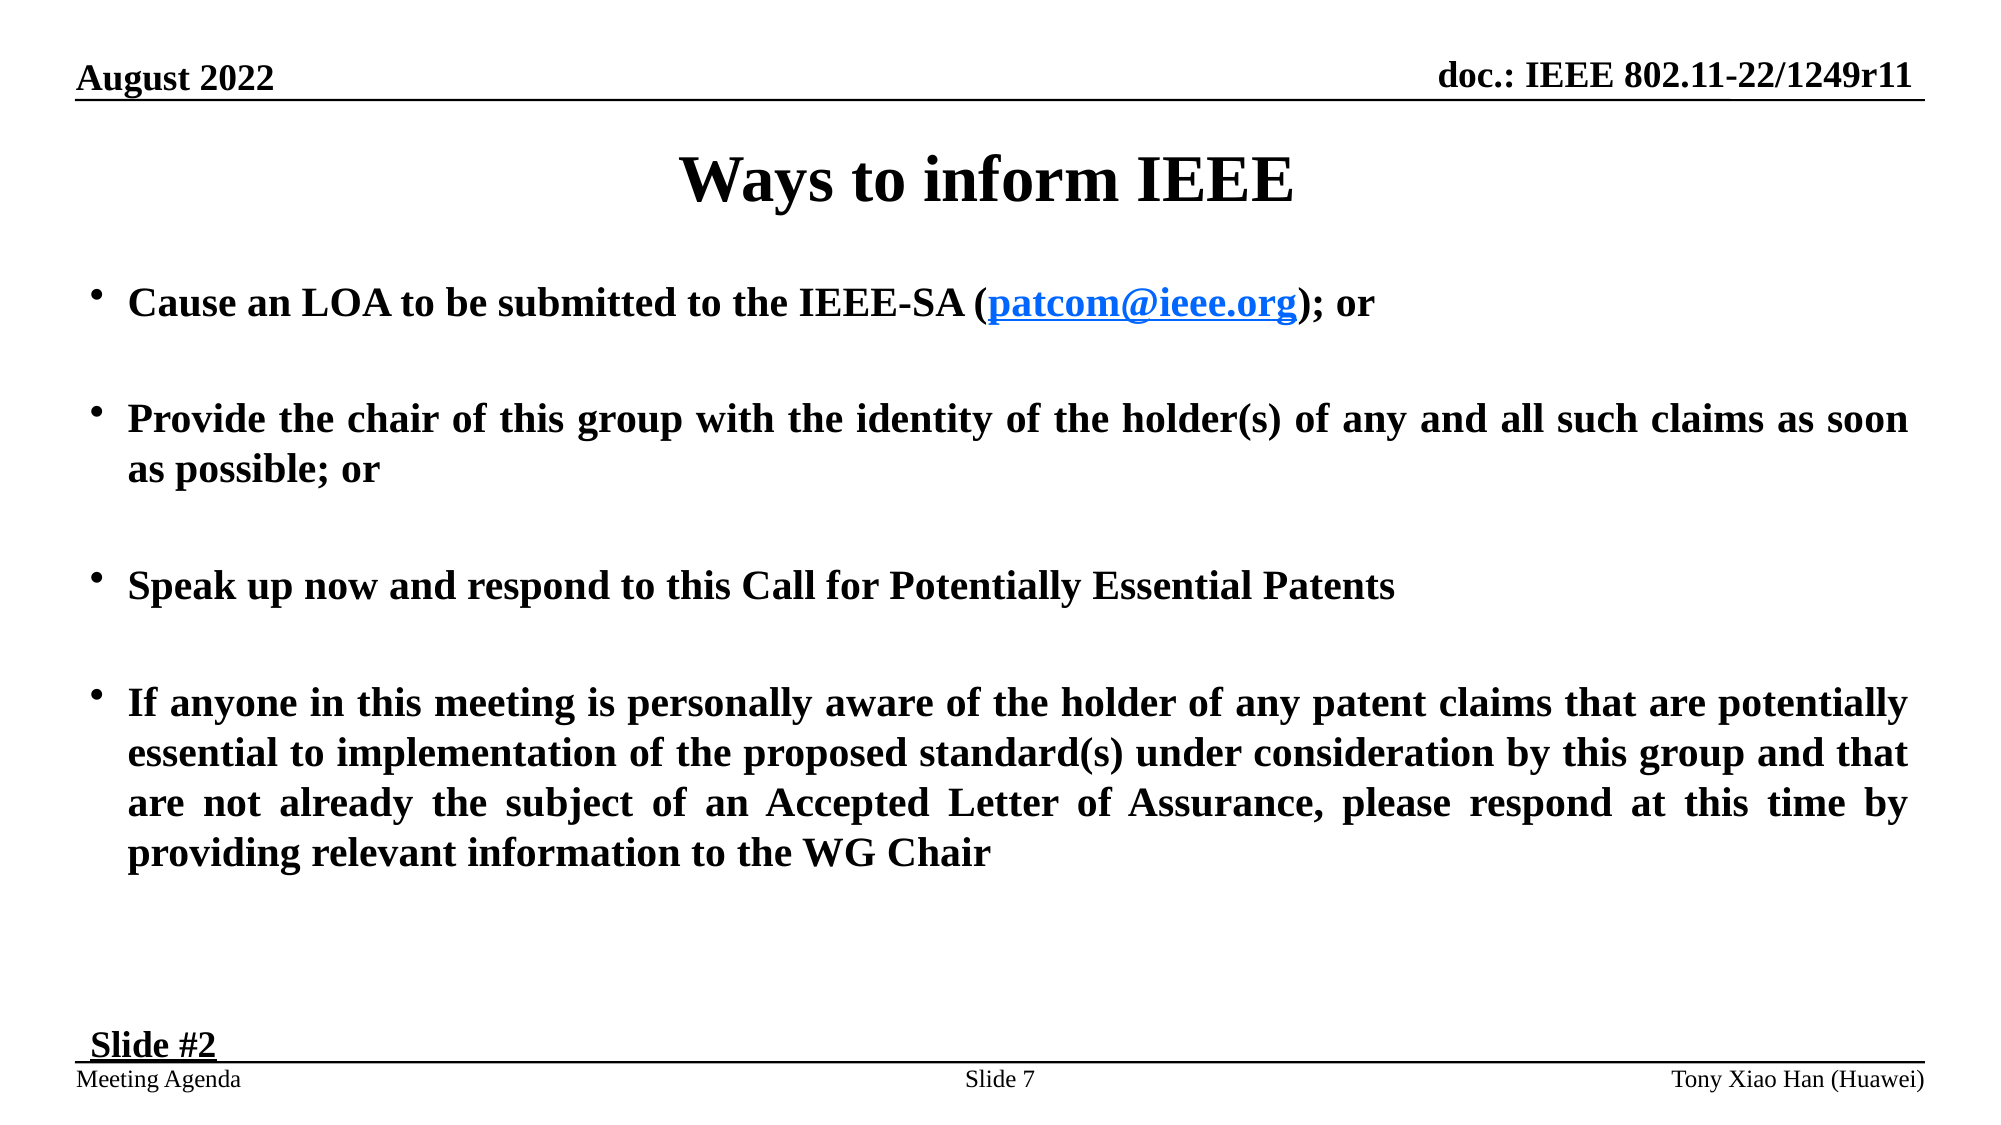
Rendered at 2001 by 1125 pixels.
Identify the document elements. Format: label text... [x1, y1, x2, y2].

text_box Slide #2 [75, 1012, 232, 1073]
text_box [337, 37, 1688, 163]
text_box Ways to inform IEEE [337, 87, 1638, 263]
text_box Cause an LOA to be submitted to the IEEE-SA (patcom@ieee.org); or Provide the chair of this group with the identity of the holder(s) of any and all such claims as soon as possible; or Speak up now and respond to this Call for Potentially Essential Patents If anyone in this meeting is personally aware of the holder of any patent claims that are potentially essential to implementation of the proposed standard(s) under consideration by this group and that are not already the subject of an Accepted Letter of Assurance, please respond at this time by providing relevant information to the WG Chair [75, 246, 1925, 938]
